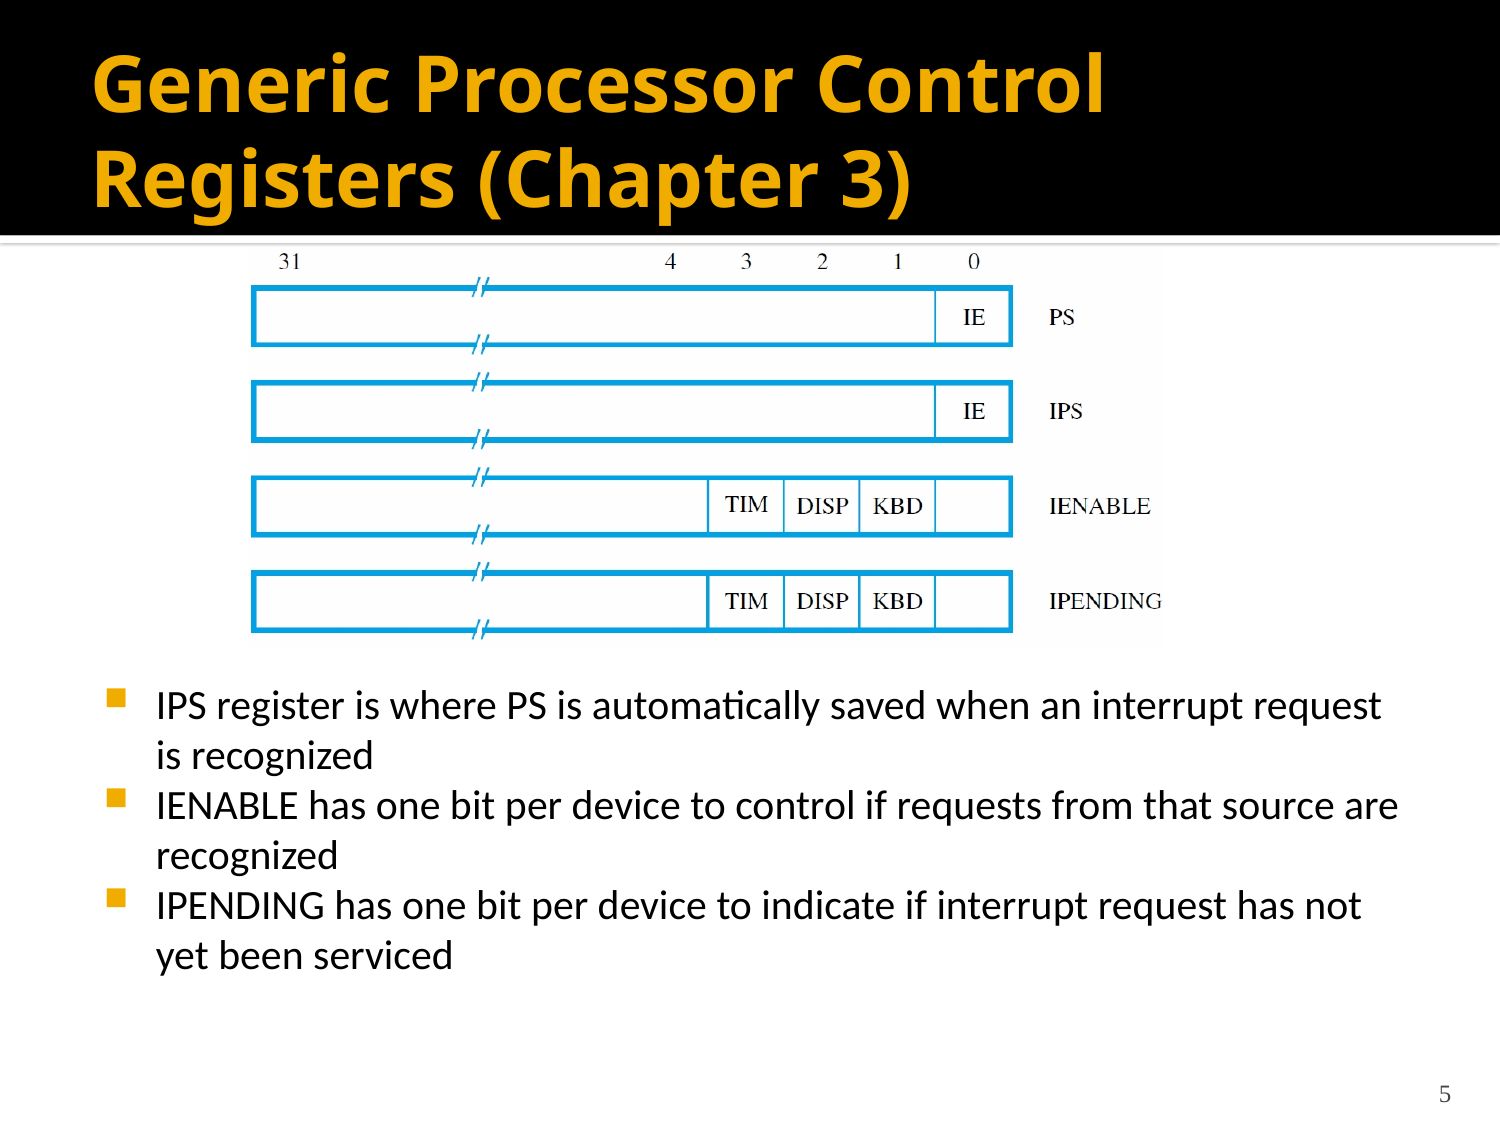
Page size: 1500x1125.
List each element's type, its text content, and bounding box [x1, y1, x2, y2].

text_box IPS register is where PS is automatically saved when an interrupt request is recognized IENABLE has one bit per device to control if requests from that source are recognized IPENDING has one bit per device to indicate if interrupt request has not yet been serviced [74, 662, 1425, 1125]
title Generic Processor Control Registers (Chapter 3) [75, 25, 1425, 231]
picture [249, 249, 1163, 647]
slide_number 5 [1425, 1062, 1467, 1108]
